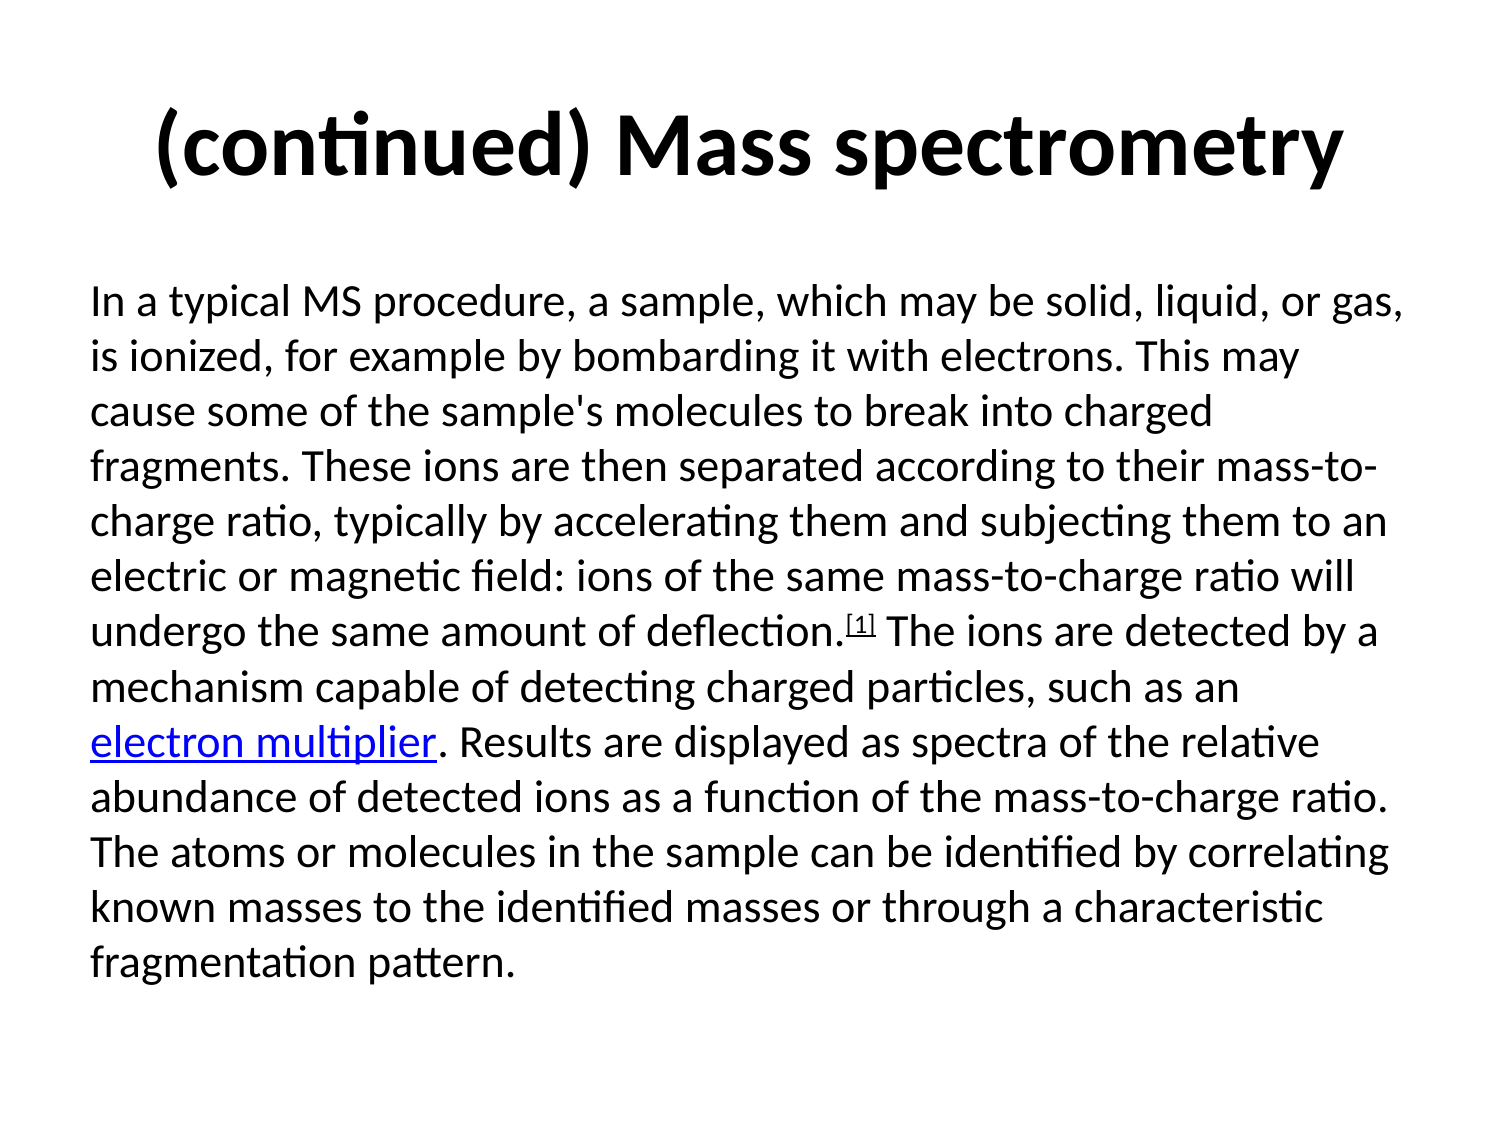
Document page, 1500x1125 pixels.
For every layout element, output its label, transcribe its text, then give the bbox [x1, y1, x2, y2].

title (continued) Mass spectrometry [75, 45, 1425, 233]
list In a typical MS procedure, a sample, which may be solid, liquid, or gas, is ionized, for example by bombarding it with electrons. This may cause some of the sample's molecules to break into charged fragments. These ions are then separated according to their mass-to-charge ratio, typically by accelerating them and subjecting them to an electric or magnetic field: ions of the same mass-to-charge ratio will undergo the same amount of deflection.[1] The ions are detected by a mechanism capable of detecting charged particles, such as an electron multiplier. Results are displayed as spectra of the relative abundance of detected ions as a function of the mass-to-charge ratio. The atoms or molecules in the sample can be identified by correlating known masses to the identified masses or through a characteristic fragmentation pattern. [75, 262, 1425, 1005]
